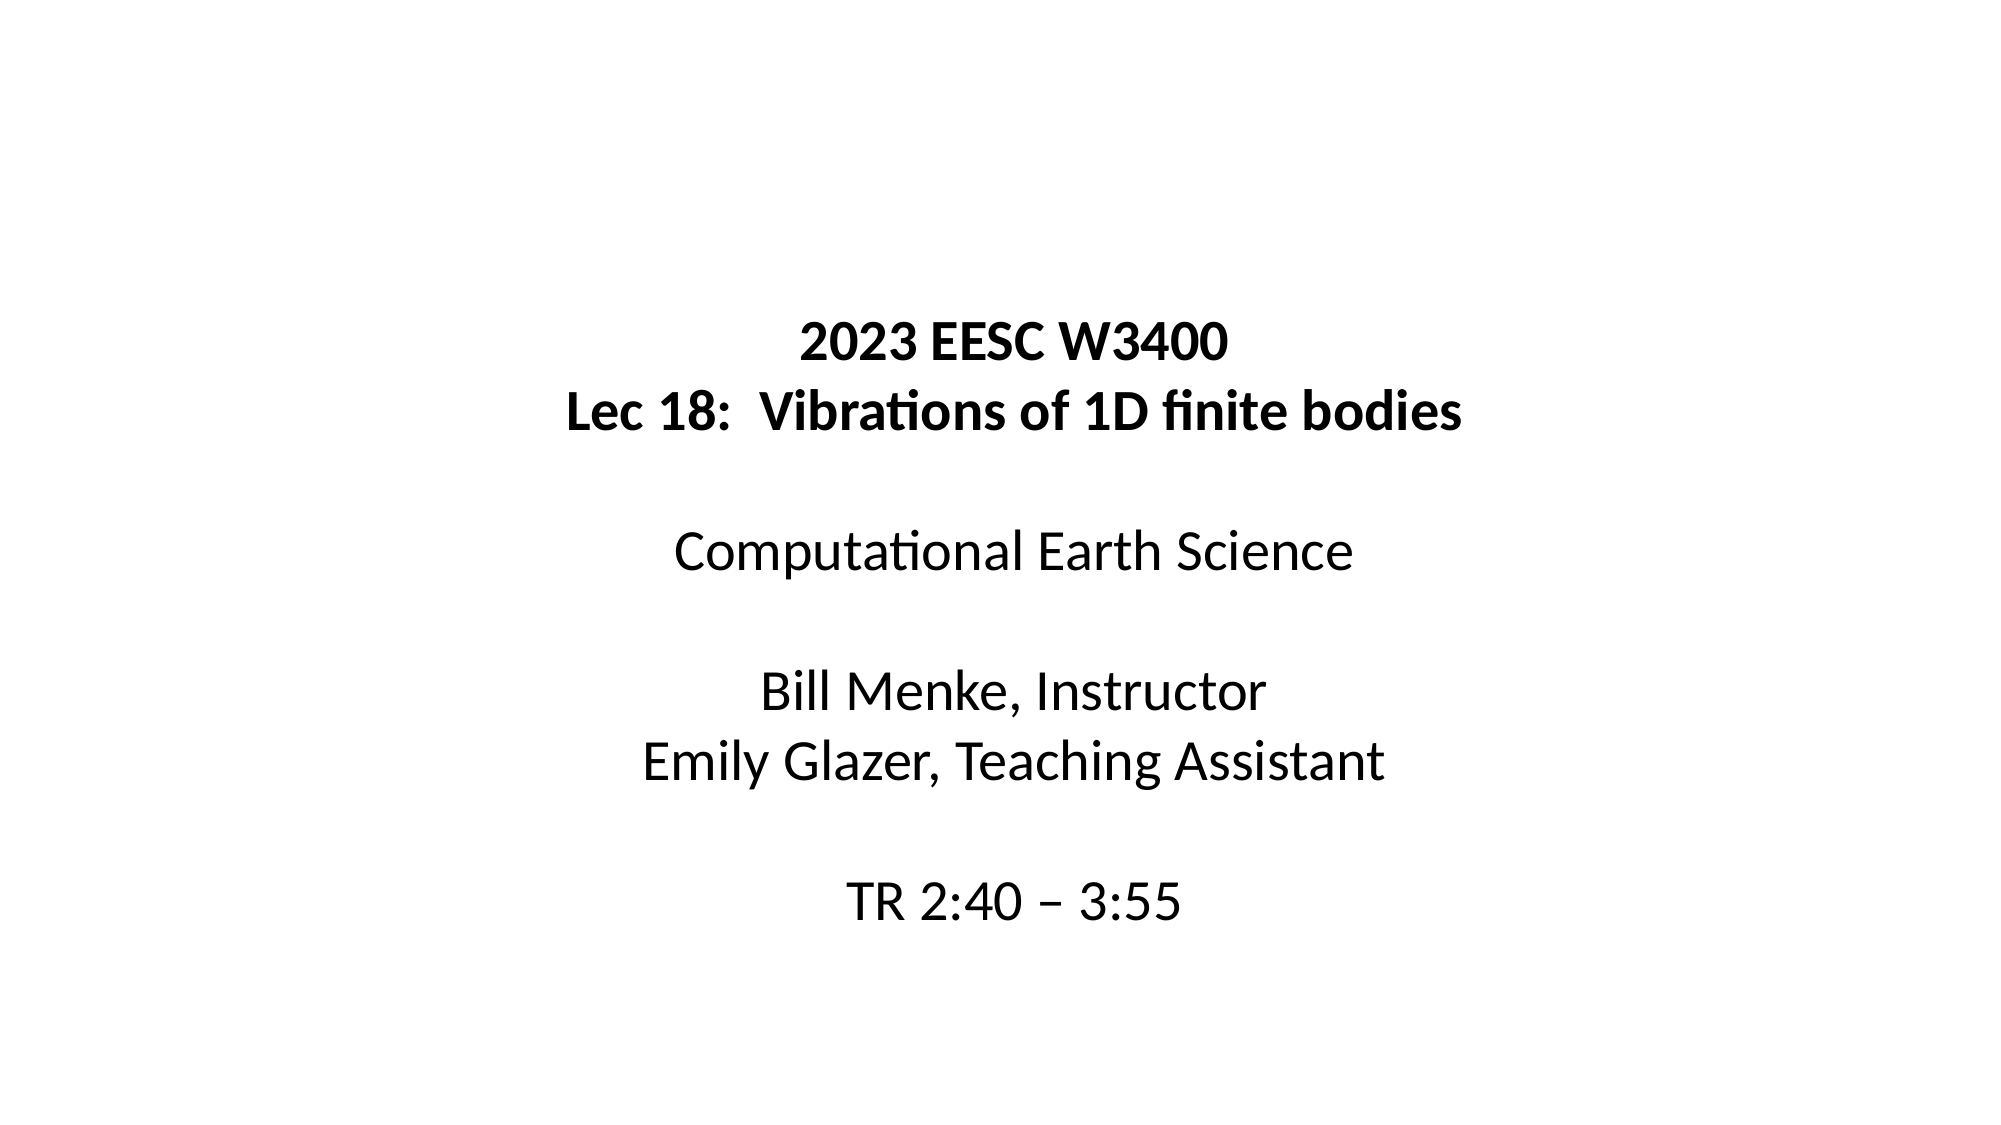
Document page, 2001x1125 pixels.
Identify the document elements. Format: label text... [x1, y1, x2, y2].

text_box 2023 EESC W3400 Lec 18: Vibrations of 1D finite bodies Computational Earth Science Bill Menke, Instructor Emily Glazer, Teaching Assistant TR 2:40 – 3:55 [128, 295, 1900, 940]
